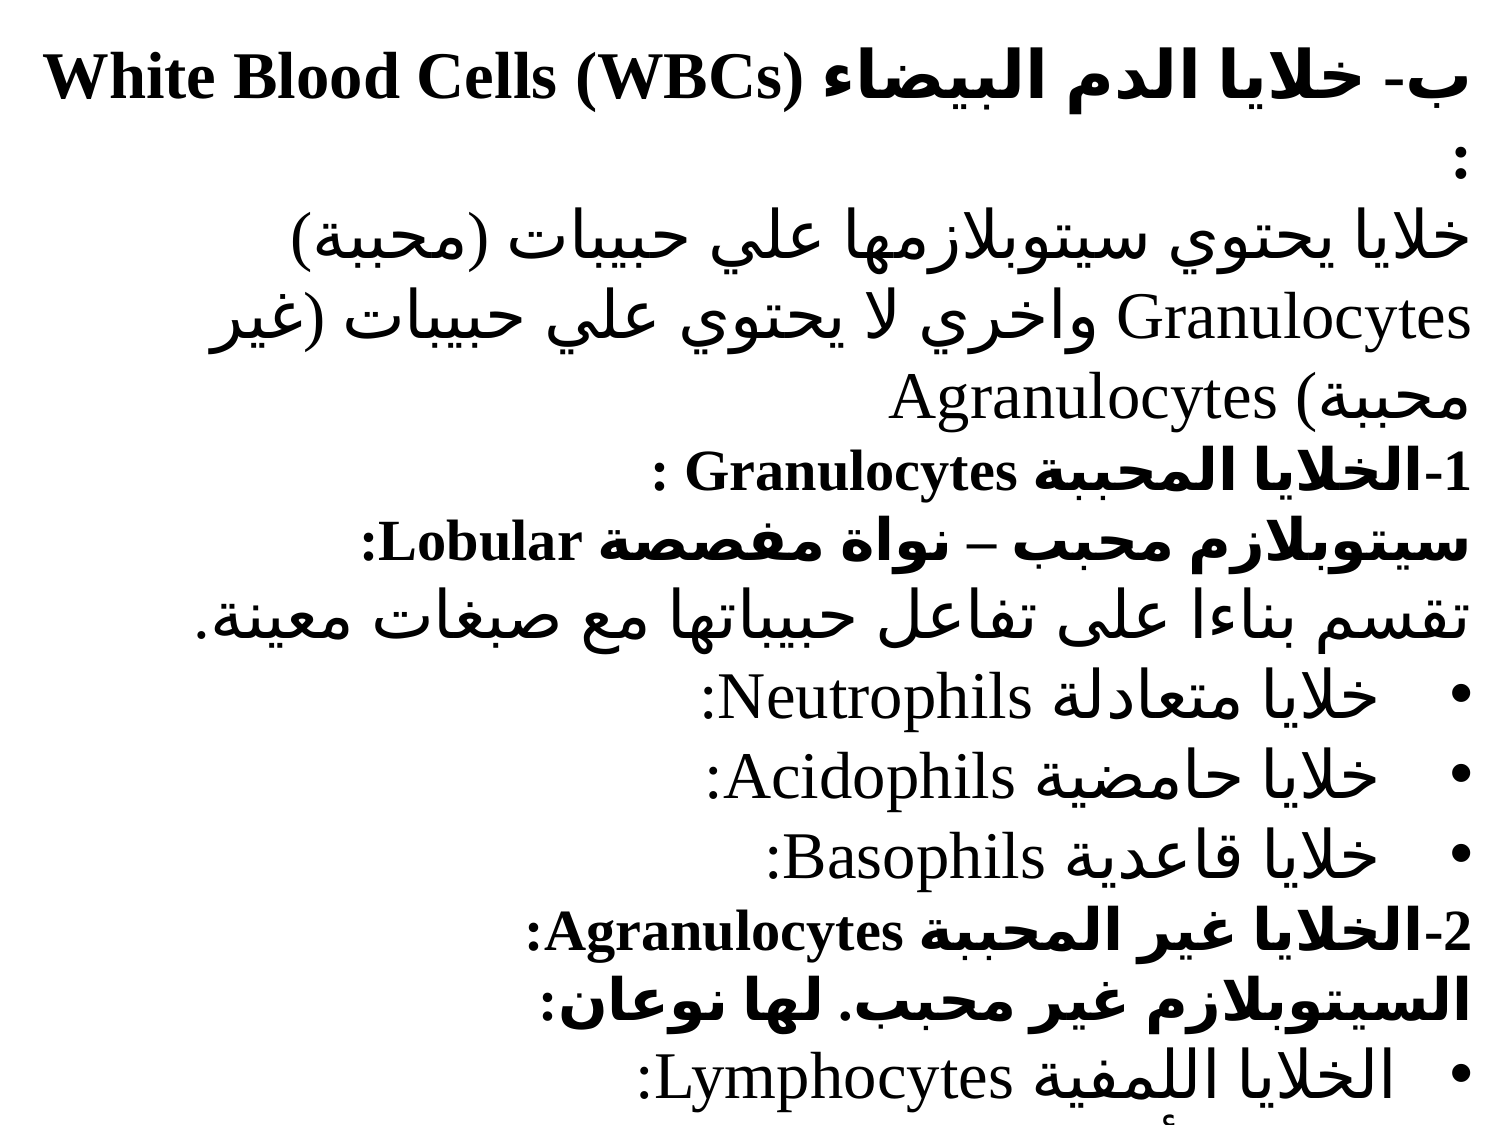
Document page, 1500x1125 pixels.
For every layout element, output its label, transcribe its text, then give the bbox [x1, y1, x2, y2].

text_box ب‌- خلايا الدم البيضاء White Blood Cells (WBCs) : خلايا يحتوي سيتوبلازمها علي حبيبات (محببة) Granulocytes واخري لا يحتوي علي حبيبات (غير محببة) Agranulocytes 1-الخلايا المحببة Granulocytes : سيتوبلازم محبب – نواة مفصصة Lobular: تقسم بناءا على تفاعل حبيباتها مع صبغات معينة. خلايا متعادلة Neutrophils: خلايا حامضية Acidophils: خلايا قاعدية Basophils: 2-الخلايا غير المحببة Agranulocytes: السيتوبلازم غير محبب. لها نوعان: الخلايا اللمفية Lymphocytes: الخلايا الأحادية Monocytes: [12, 24, 1488, 1125]
